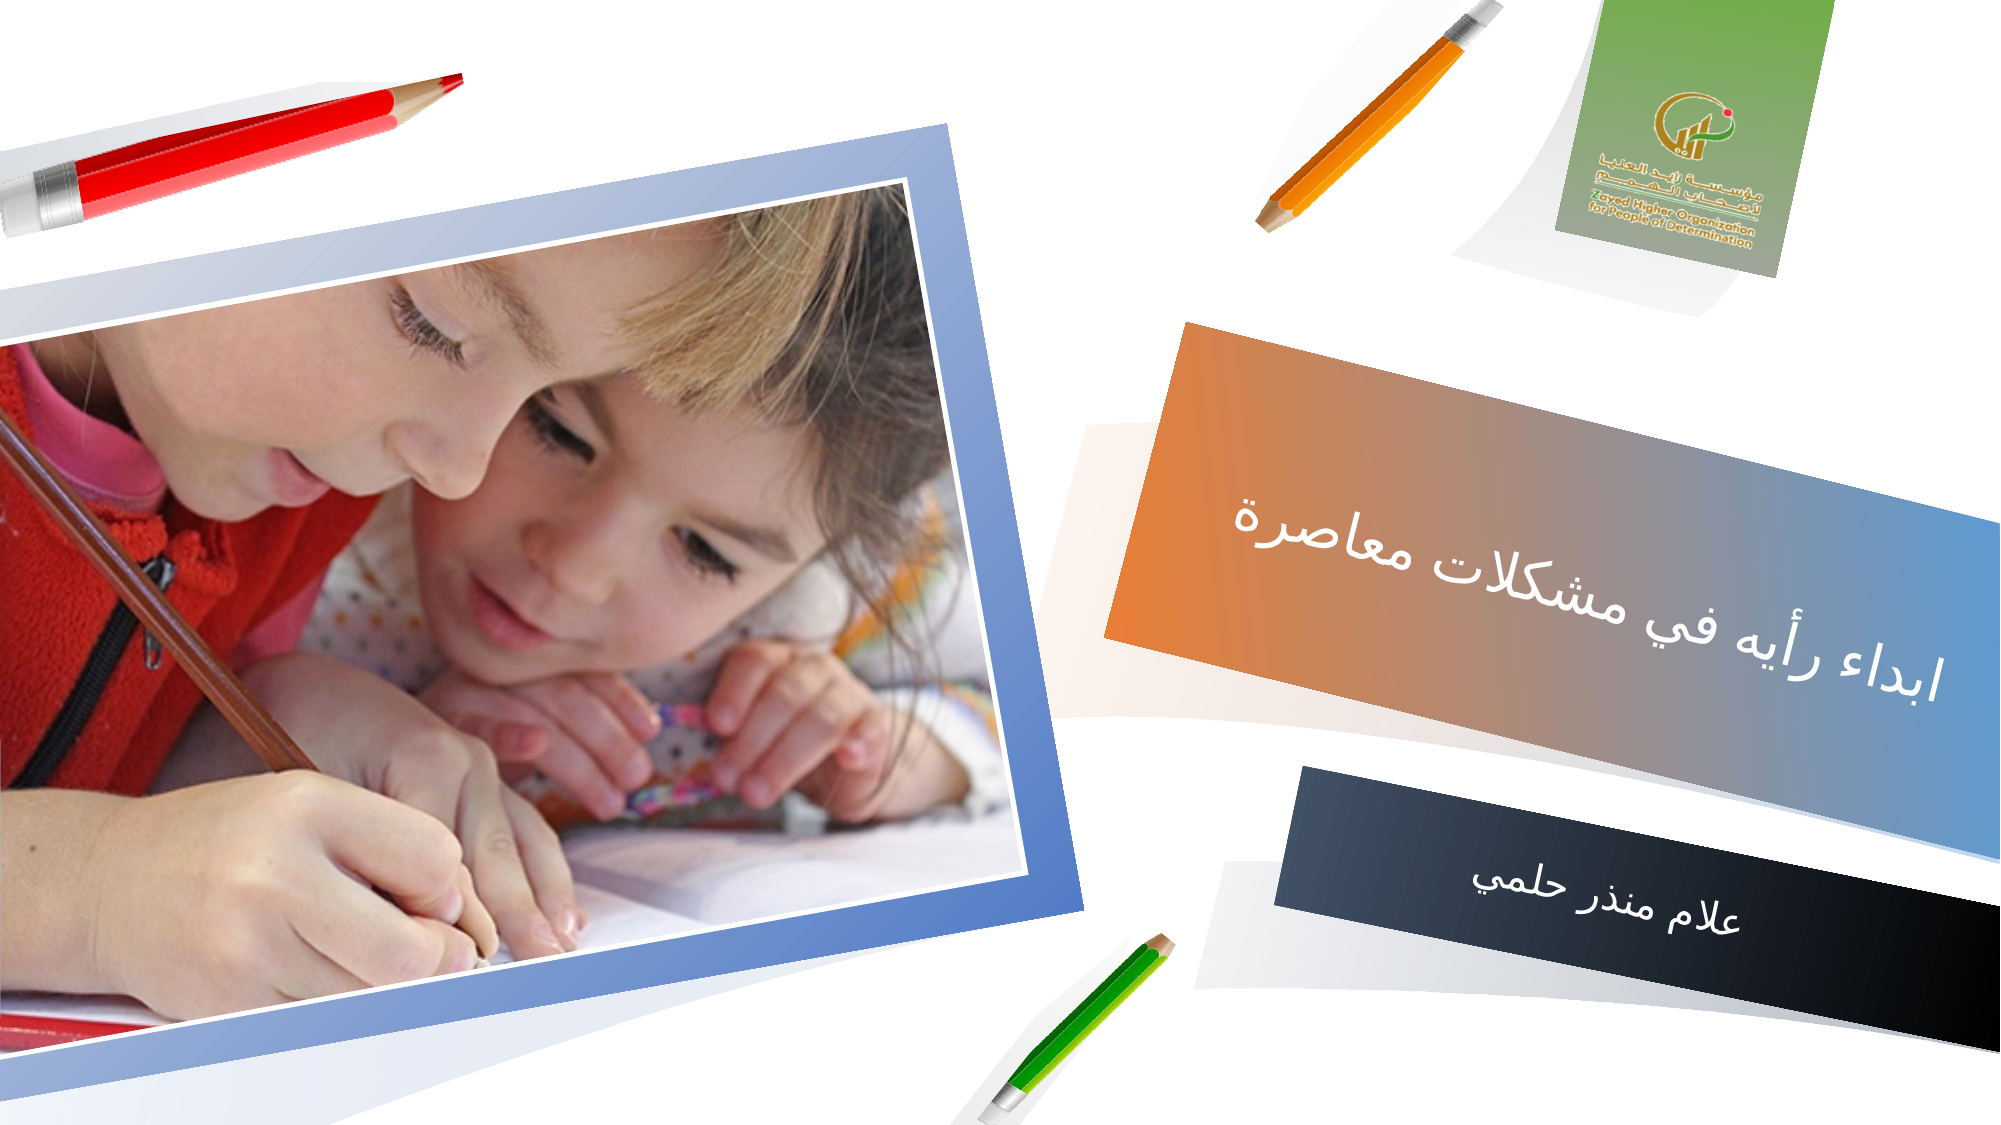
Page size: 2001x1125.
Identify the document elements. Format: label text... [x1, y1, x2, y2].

picture [1575, 64, 1790, 260]
title ابداء رأيه في مشكلات معاصرة [1166, 355, 2000, 839]
picture [0, 72, 1023, 1055]
text_box علام منذر حلمي [1399, 819, 1808, 967]
picture [1237, 0, 1511, 251]
picture [972, 915, 1193, 1125]
